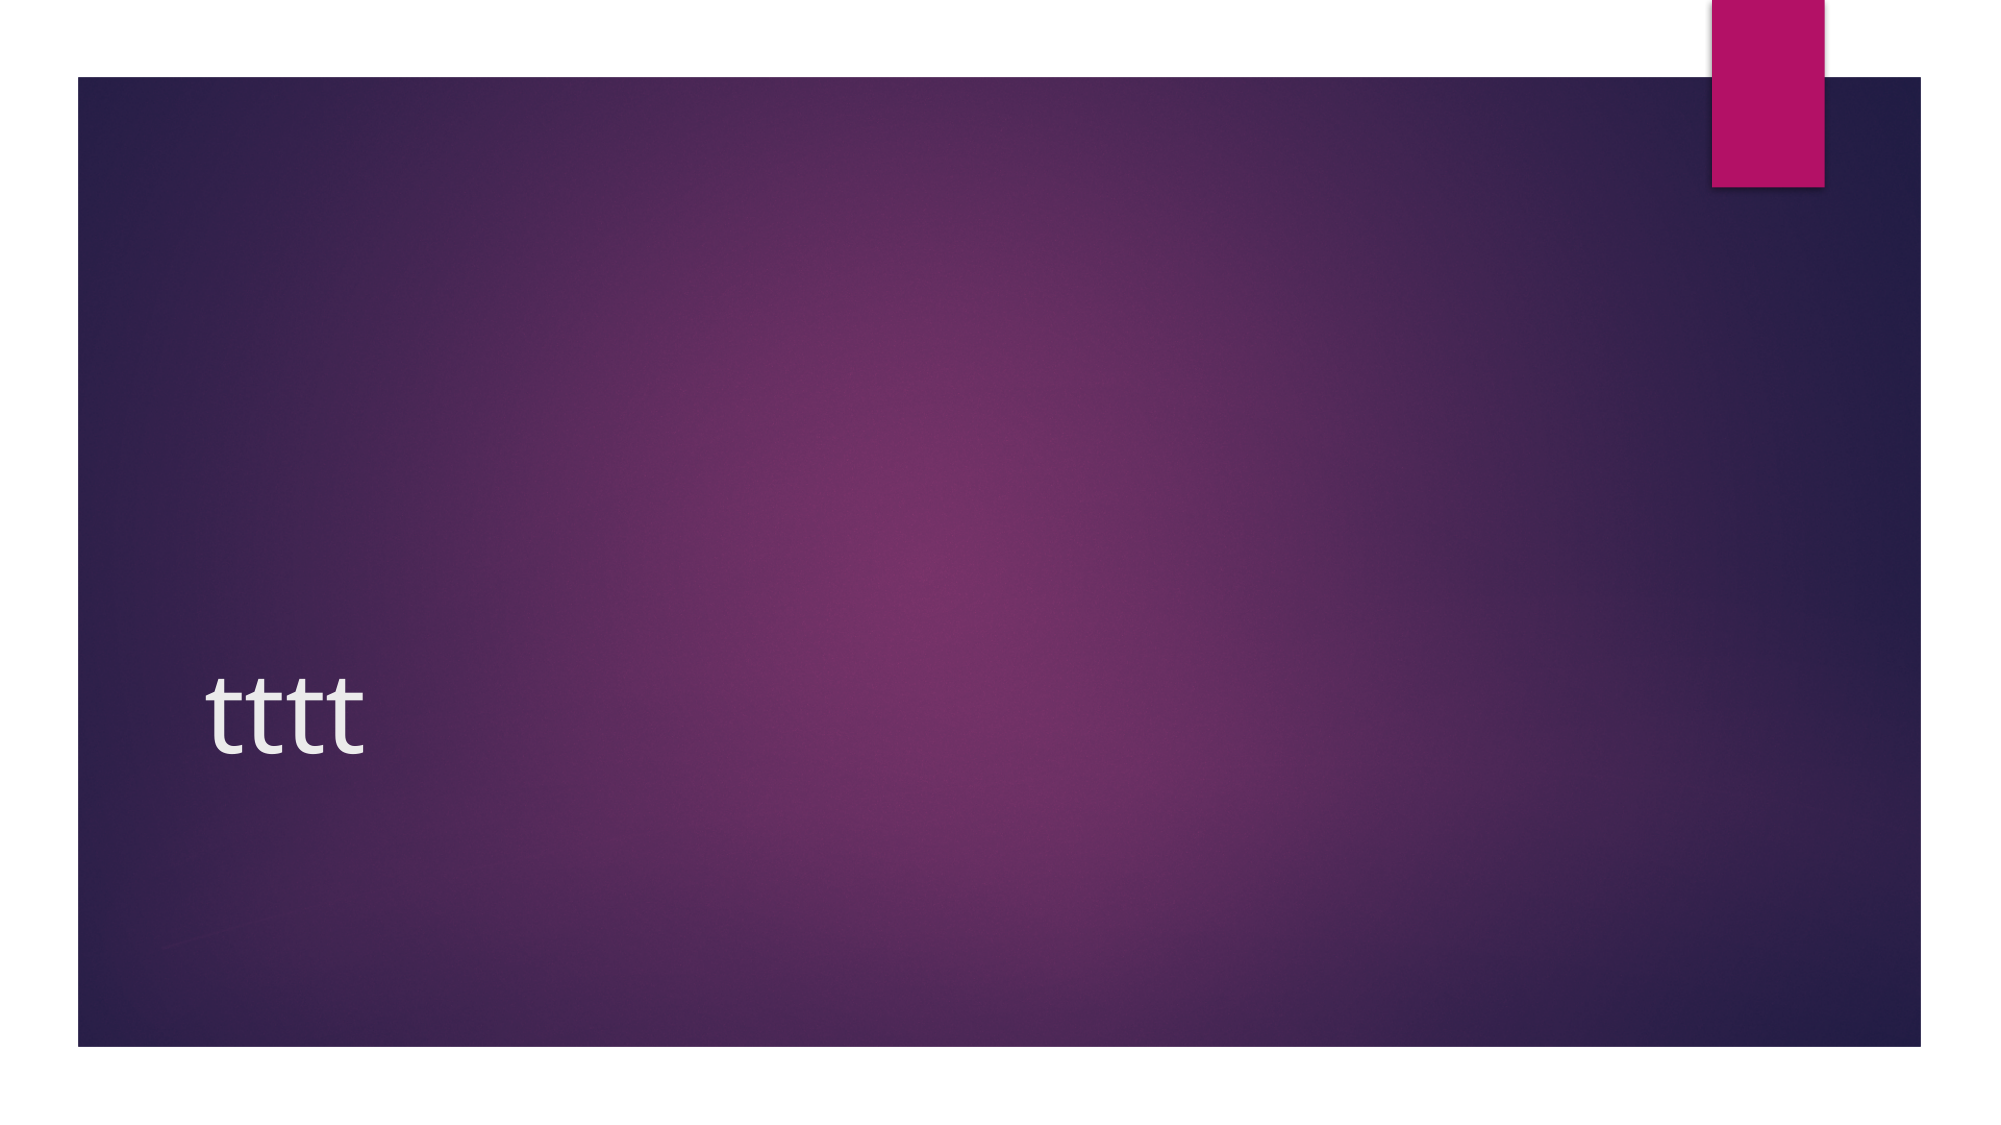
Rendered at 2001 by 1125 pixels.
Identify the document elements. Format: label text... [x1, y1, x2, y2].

title tttt [189, 344, 1638, 784]
